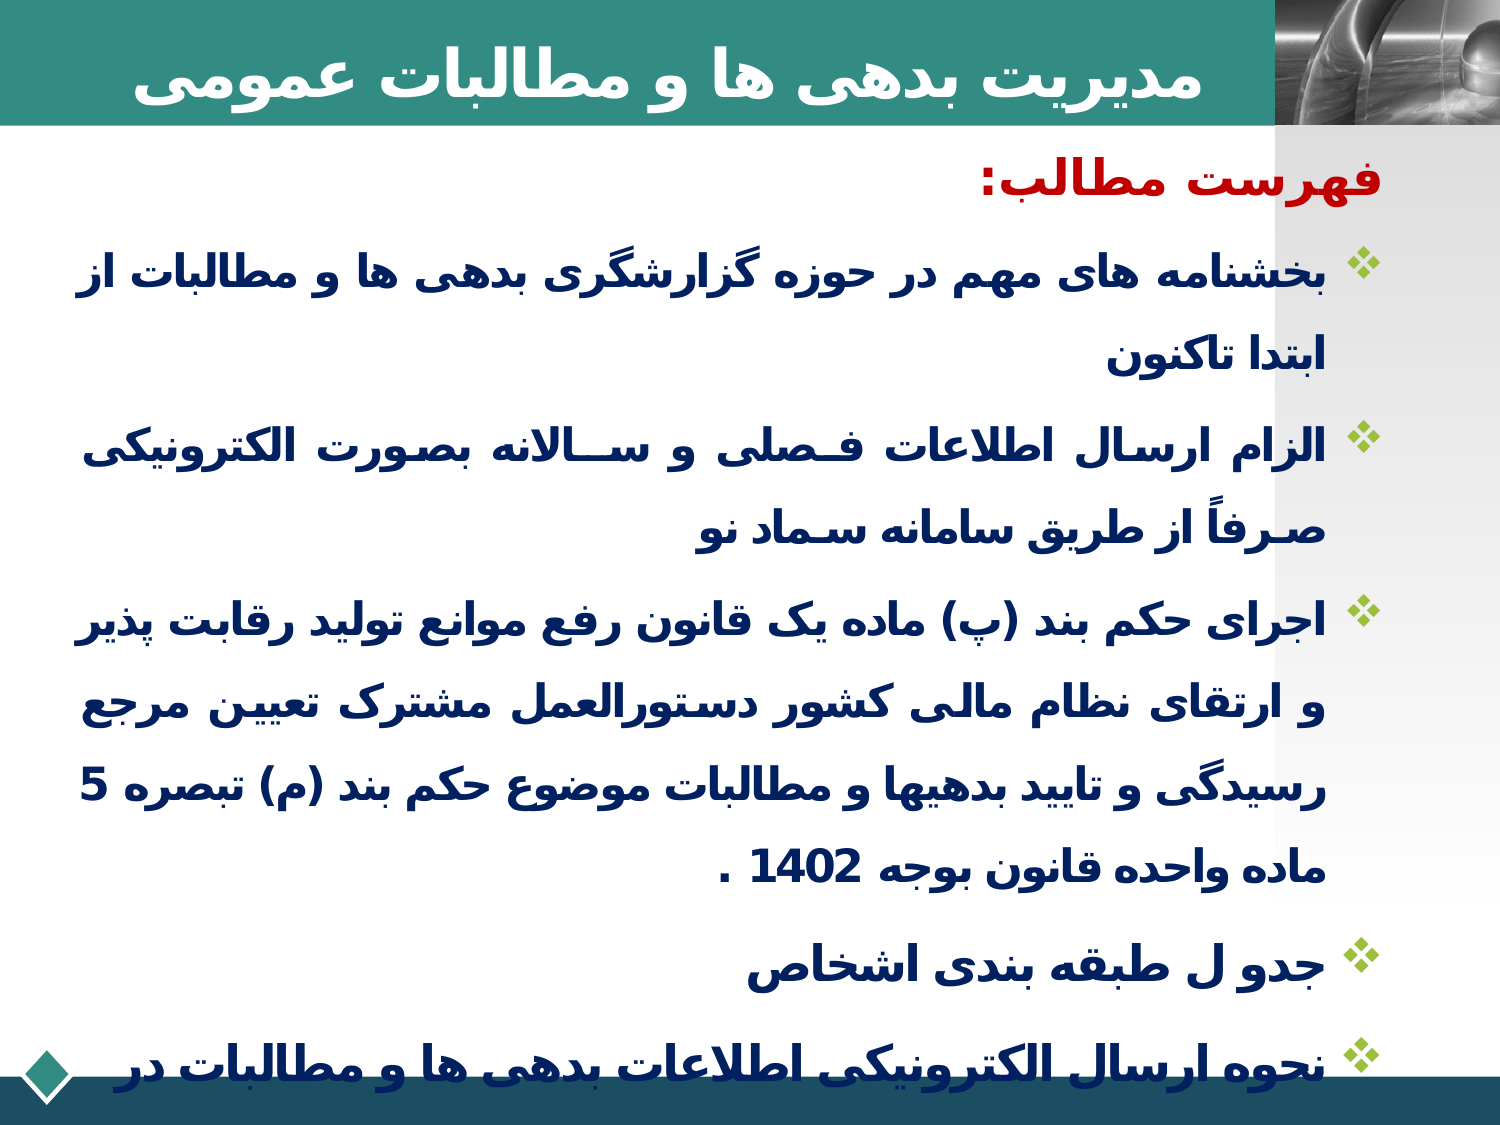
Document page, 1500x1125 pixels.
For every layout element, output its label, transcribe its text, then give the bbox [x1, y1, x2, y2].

picture [1275, 0, 1500, 125]
list فهرست مطالب: بخشنامه های مهم در حوزه گزارشگری بدهی ها و مطالبات از ابتدا تاکنون الزام ارسال اطلاعات فـصلی و ســالانه بصورت الکترونیکی صـرفاً از طریق سامانه سـماد نو اجرای حکم بند (پ) ماده یک قانون رفع موانع تولید رقابت پذیر و ارتقای نظام مالی کشور دستورالعمل مشترک تعیین مرجع رسیدگی و تایید بدهیها و مطالبات موضوع حکم بند (م) تبصره 5 ماده واحده قانون بوجه 1402 . جدو ل طبقه بندی اشخاص نحوه ارسال الکترونیکی اطلاعات بدهی ها و مطالبات در مرکز و استان سطوح گزارشگری بخش عمومی [62, 137, 1401, 1038]
title مدیریت بدهی ها و مطالبات عمومی [74, 24, 1263, 118]
